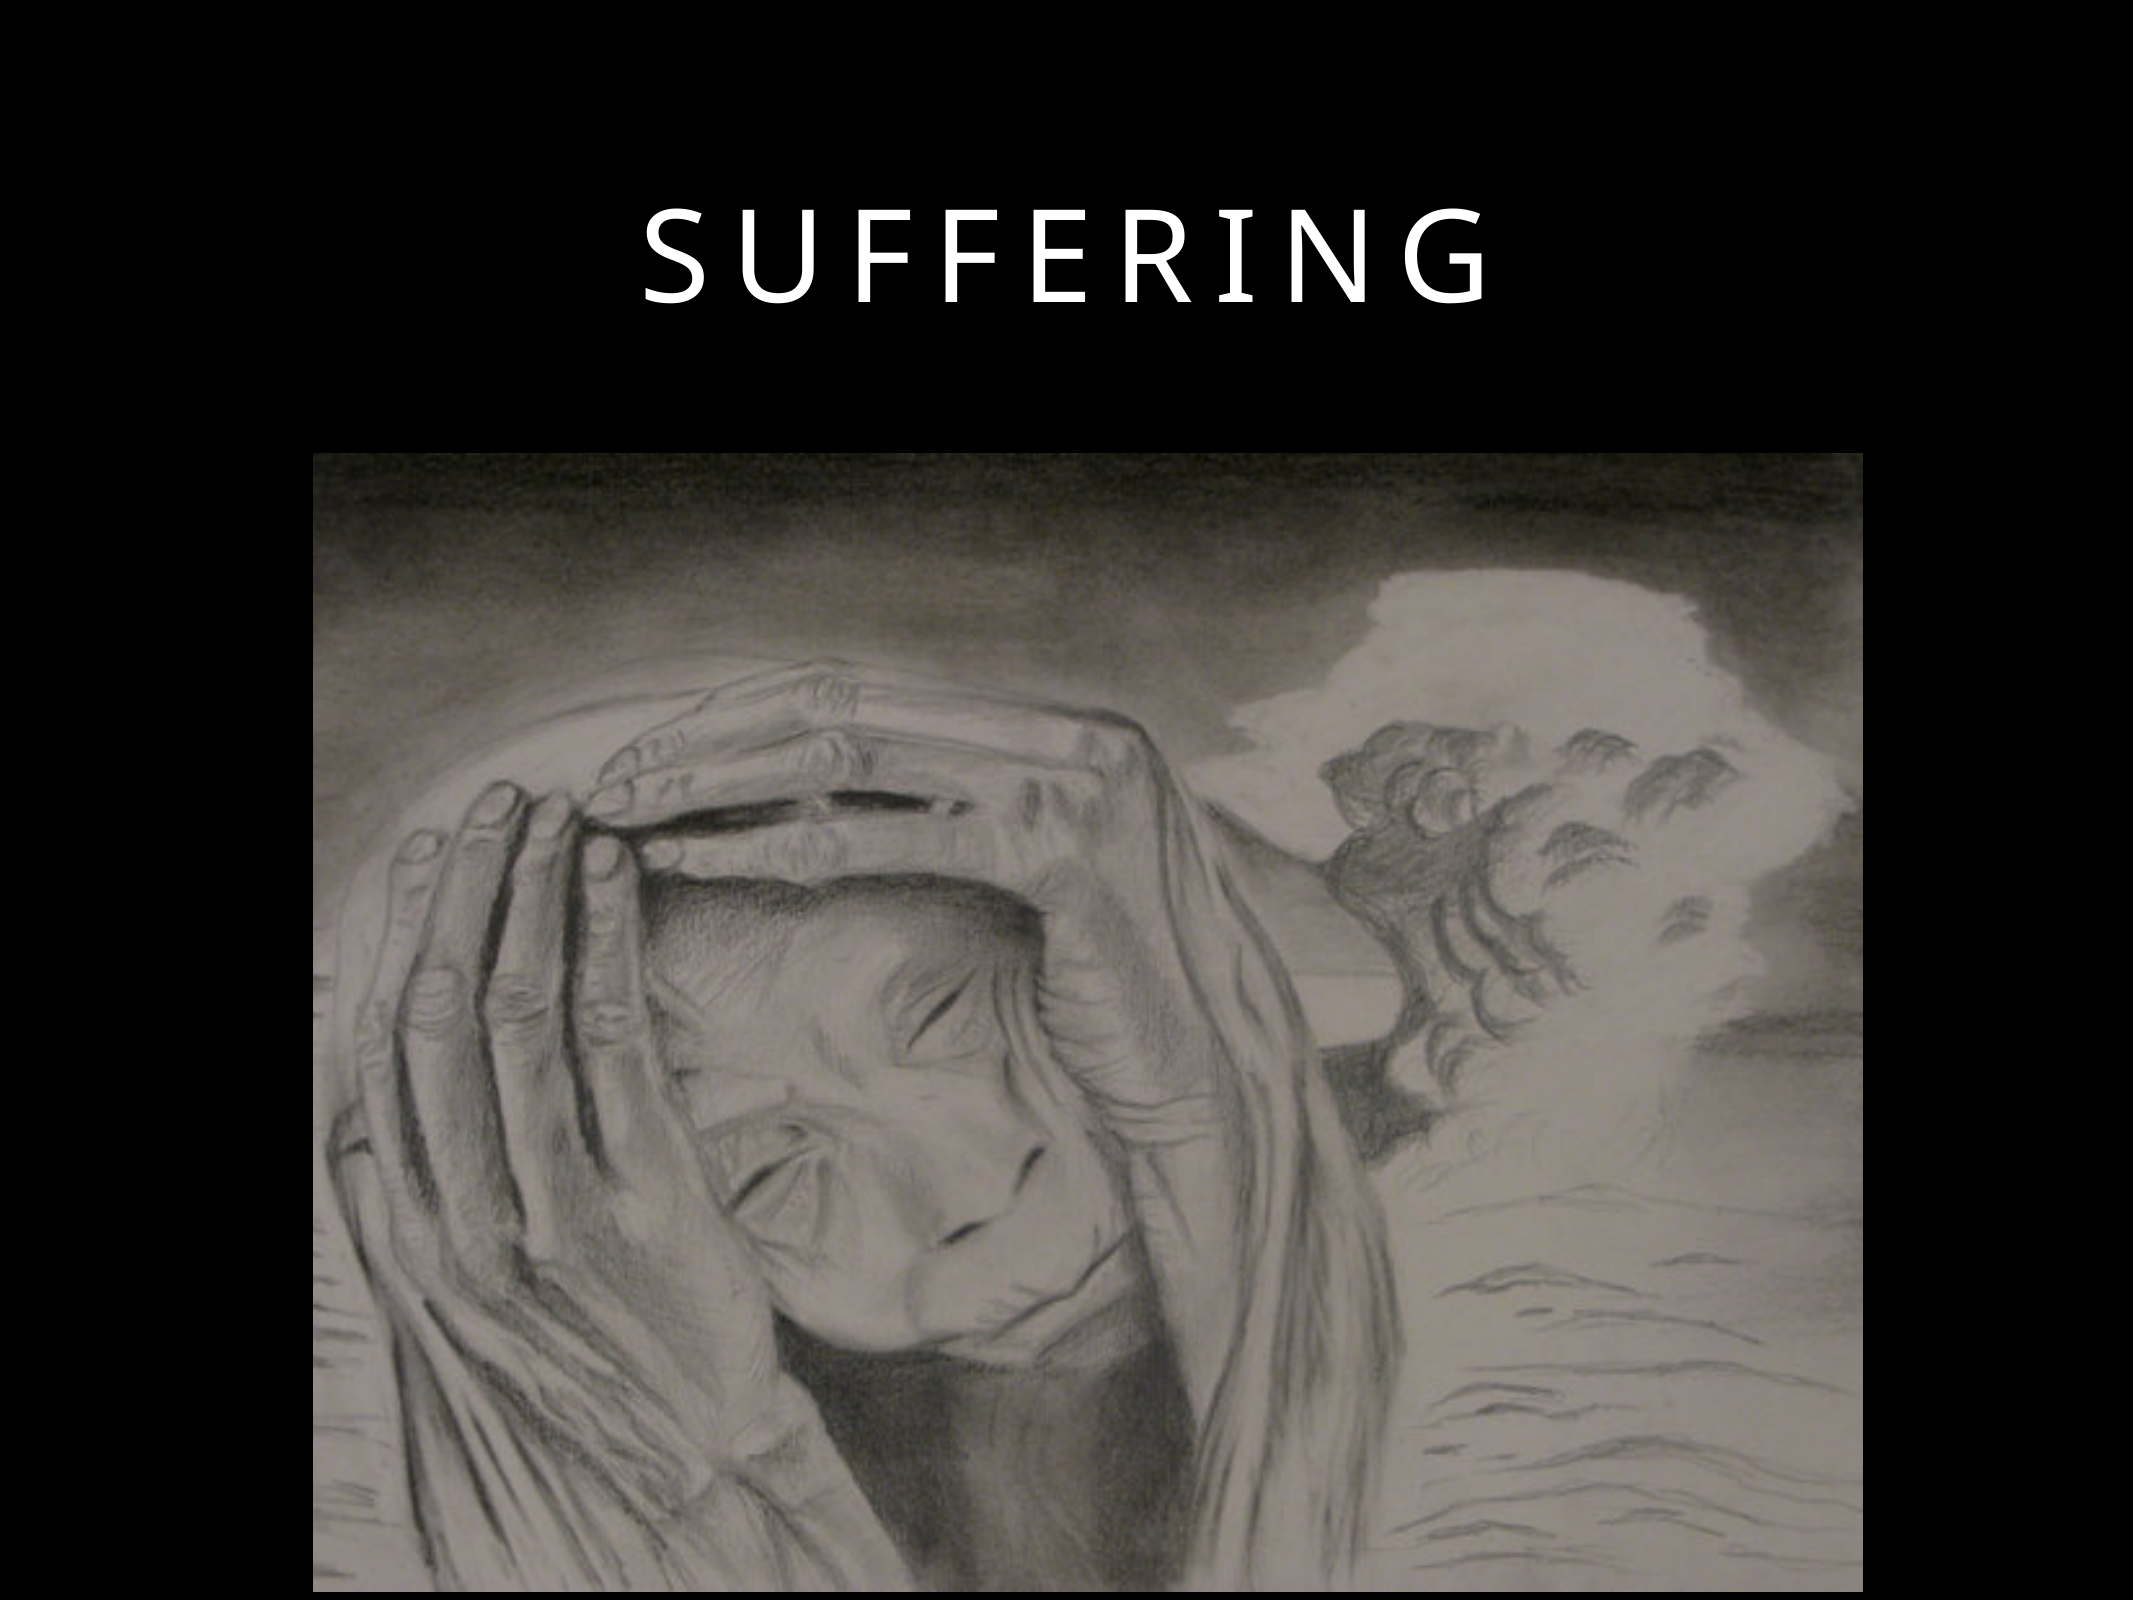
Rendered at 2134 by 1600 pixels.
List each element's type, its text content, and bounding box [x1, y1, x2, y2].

title Suffering [107, 164, 2026, 405]
picture [313, 453, 1863, 1593]
